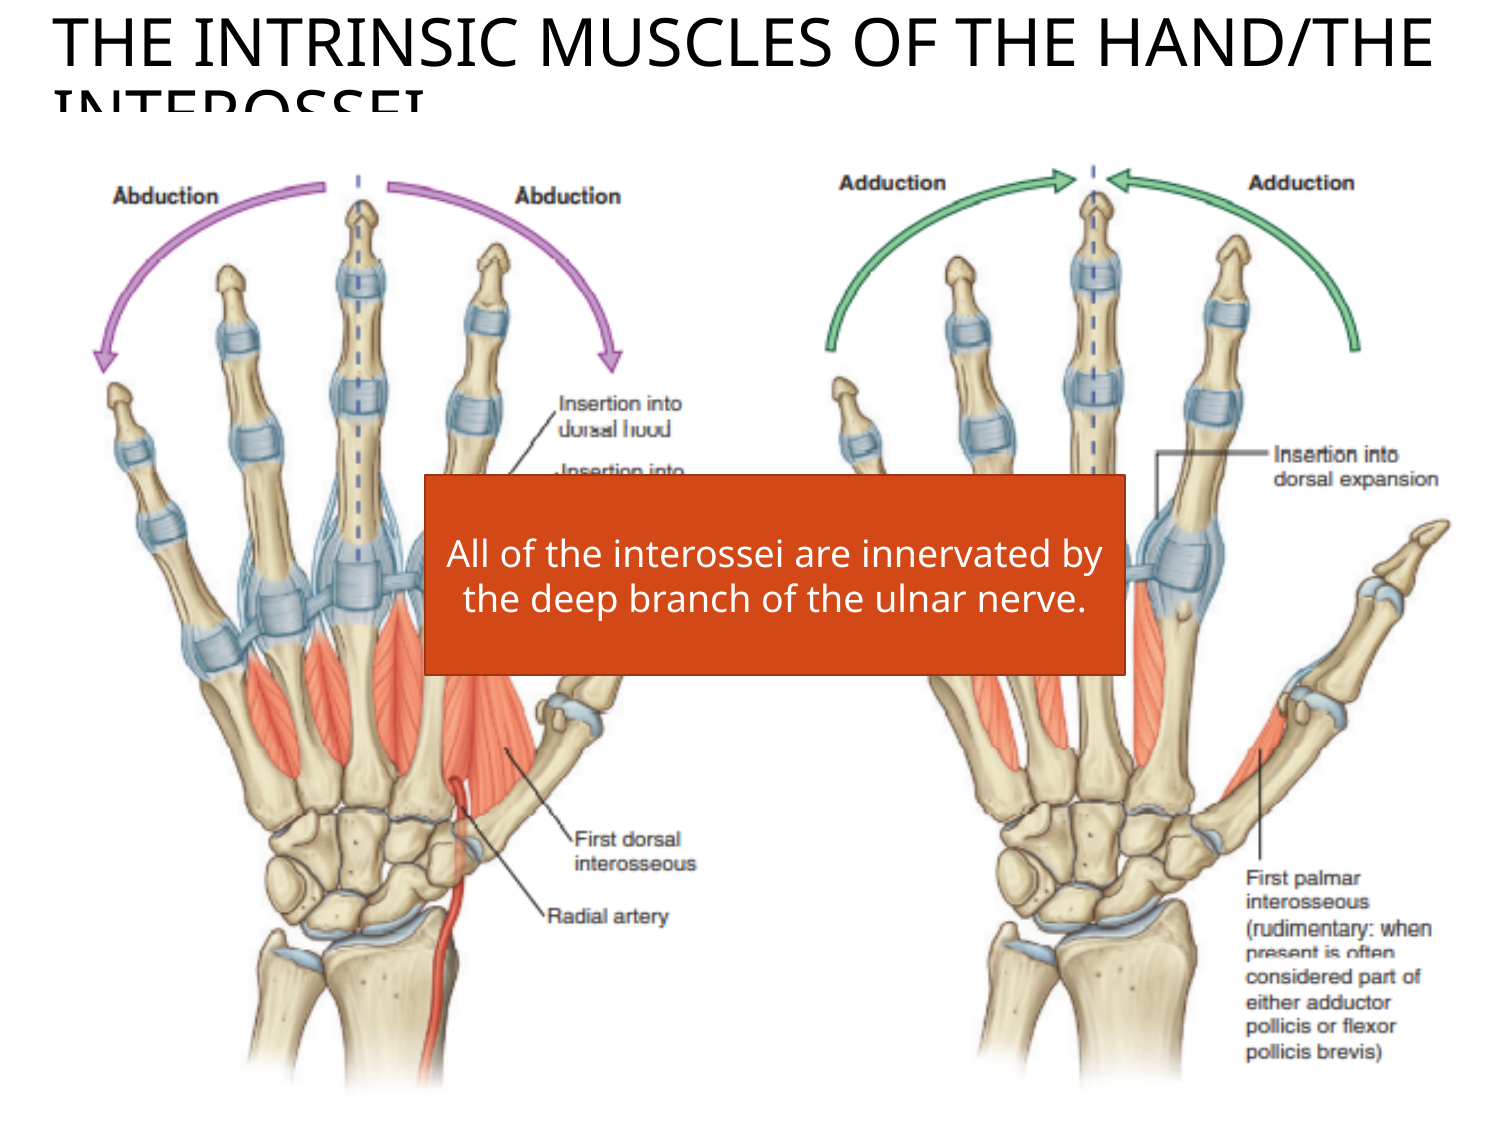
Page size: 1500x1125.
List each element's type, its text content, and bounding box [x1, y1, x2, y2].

title the intrinsic muscles of the hand/The interossei [37, 12, 1475, 150]
picture [0, 112, 738, 1100]
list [787, 128, 1473, 1098]
text_box All of the interossei are innervated by the deep branch of the ulnar nerve. [738, 474, 786, 676]
